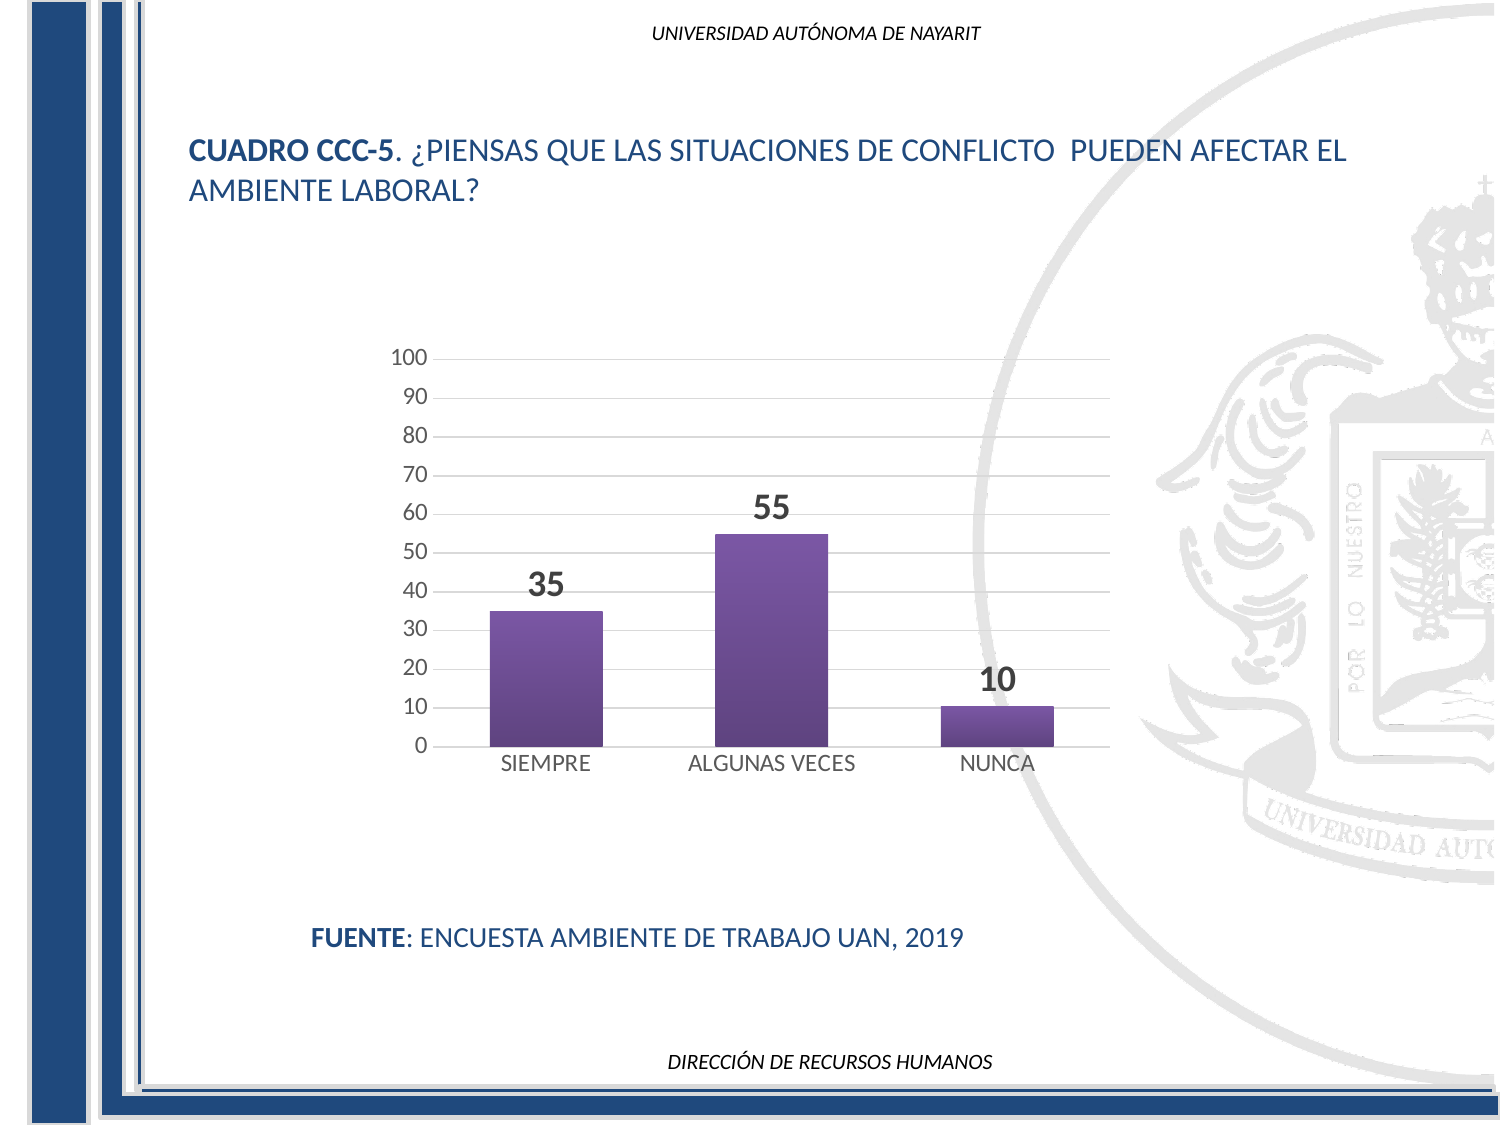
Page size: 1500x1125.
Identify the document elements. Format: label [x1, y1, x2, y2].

text_box [29, 0, 1500, 1125]
chart [374, 337, 1126, 787]
